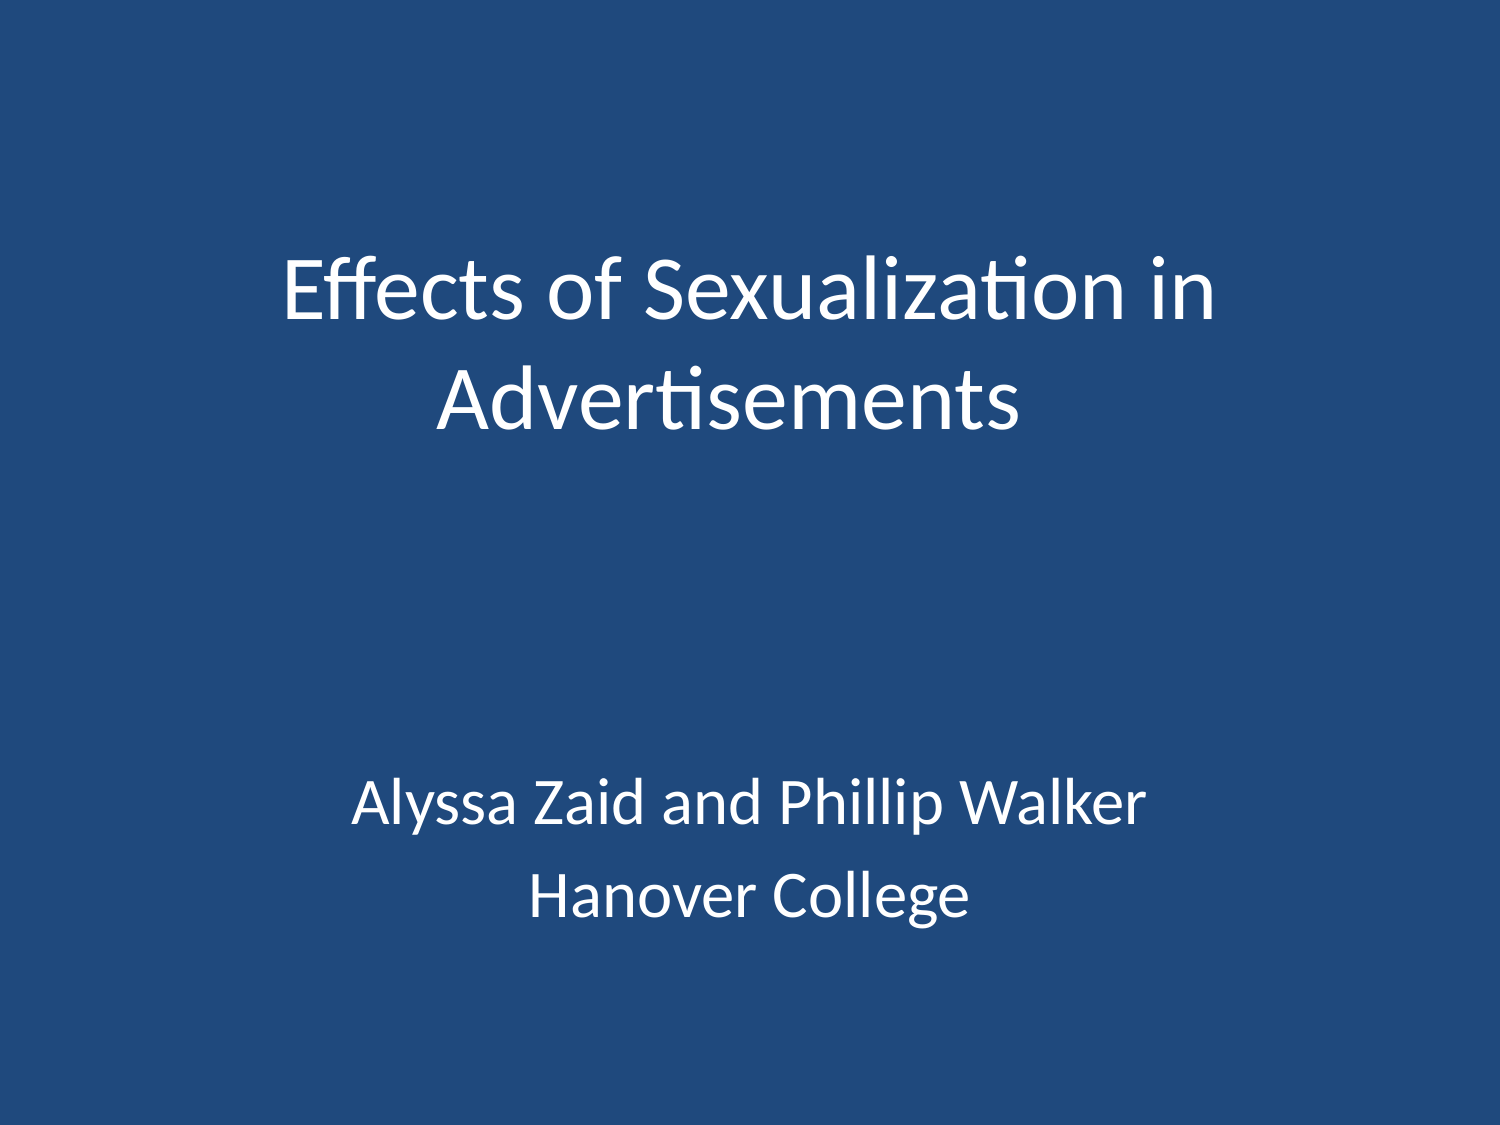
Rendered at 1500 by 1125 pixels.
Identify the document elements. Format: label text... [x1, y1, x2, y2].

title Effects of Sexualization in Advertisements [112, 74, 1388, 601]
subtitle Alyssa Zaid and Phillip Walker Hanover College [224, 749, 1276, 926]
